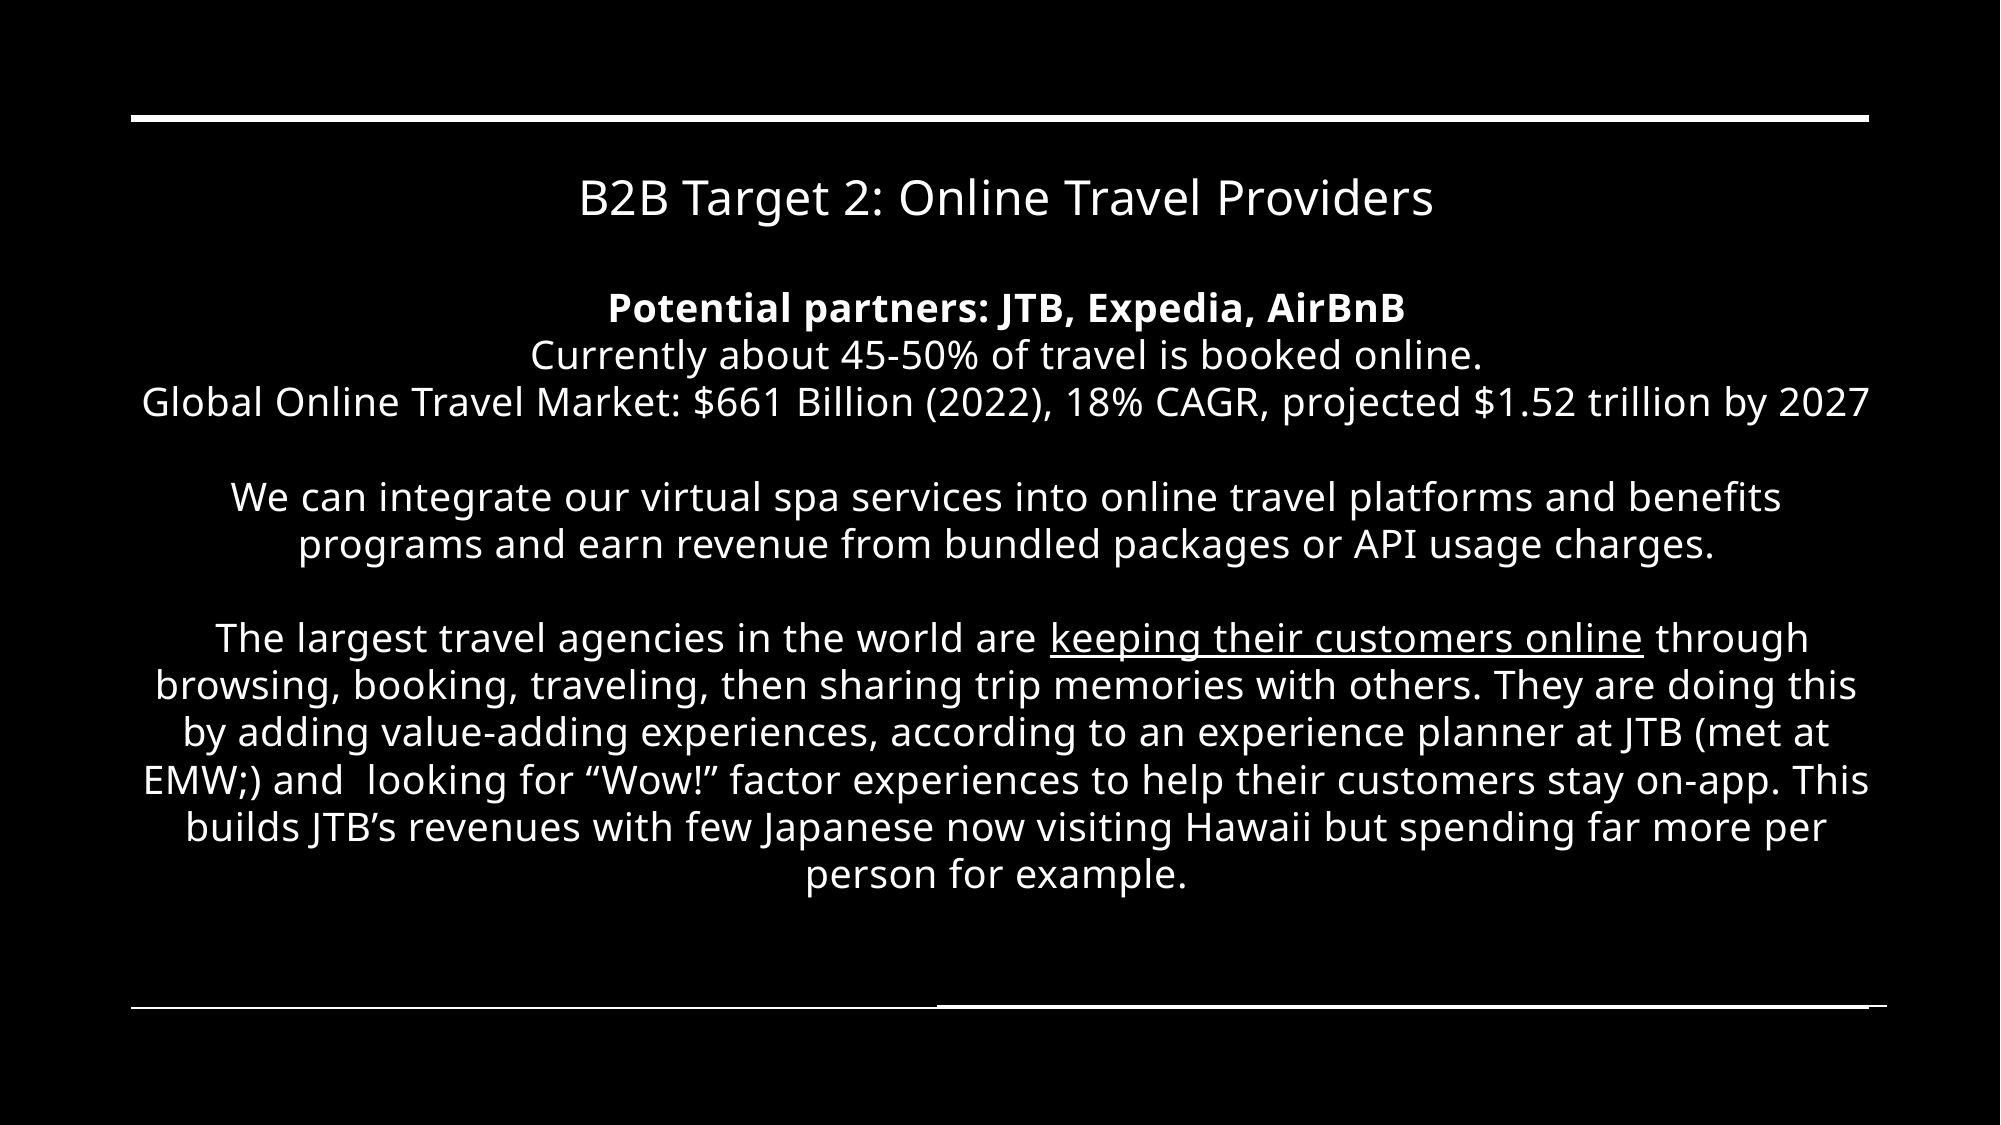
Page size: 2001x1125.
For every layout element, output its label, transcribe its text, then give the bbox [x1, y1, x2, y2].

title B2B Target 2: Online Travel Providers Potential partners: JTB, Expedia, AirBnB Currently about 45-50% of travel is booked online. Global Online Travel Market: $661 Billion (2022), 18% CAGR, projected $1.52 trillion by 2027 We can integrate our virtual spa services into online travel platforms and benefits programs and earn revenue from bundled packages or API usage charges. The largest travel agencies in the world are keeping their customers online through browsing, booking, traveling, then sharing trip memories with others. They are doing this by adding value-adding experiences, according to an experience planner at JTB (met at EMW;) and looking for “Wow!” factor experiences to help their customers stay on-app. This builds JTB’s revenues with few Japanese now visiting Hawaii but spending far more per person for example. [125, 112, 1890, 1007]
